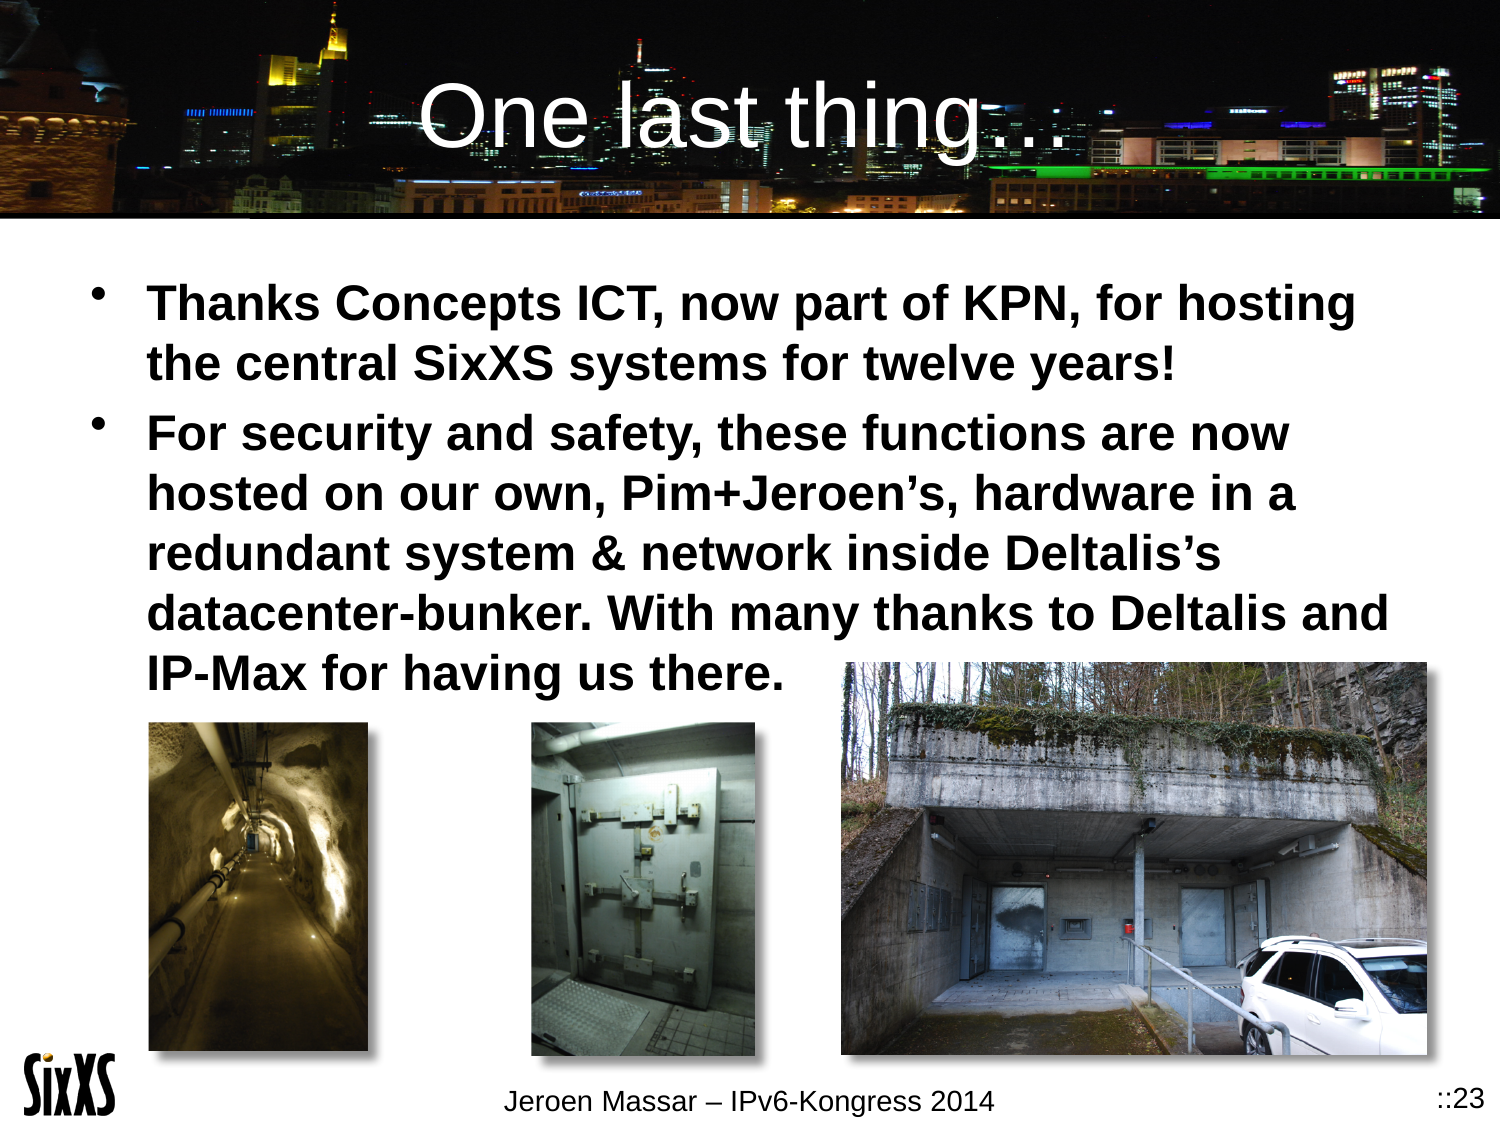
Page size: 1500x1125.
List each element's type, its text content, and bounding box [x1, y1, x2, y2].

list Thanks Concepts ICT, now part of KPN, for hosting the central SixXS systems for twelve years! For security and safety, these functions are now hosted on our own, Pim+Jeroen’s, hardware in a redundant system & network inside Deltalis’s datacenter-bunker. With many thanks to Deltalis and IP-Max for having us there. [75, 262, 1425, 1005]
picture [21, 1037, 116, 1125]
picture [93, 723, 423, 1051]
picture [0, 0, 1500, 213]
picture [841, 662, 1428, 1055]
picture [476, 723, 810, 1056]
title One last thing… [74, 37, 1420, 184]
